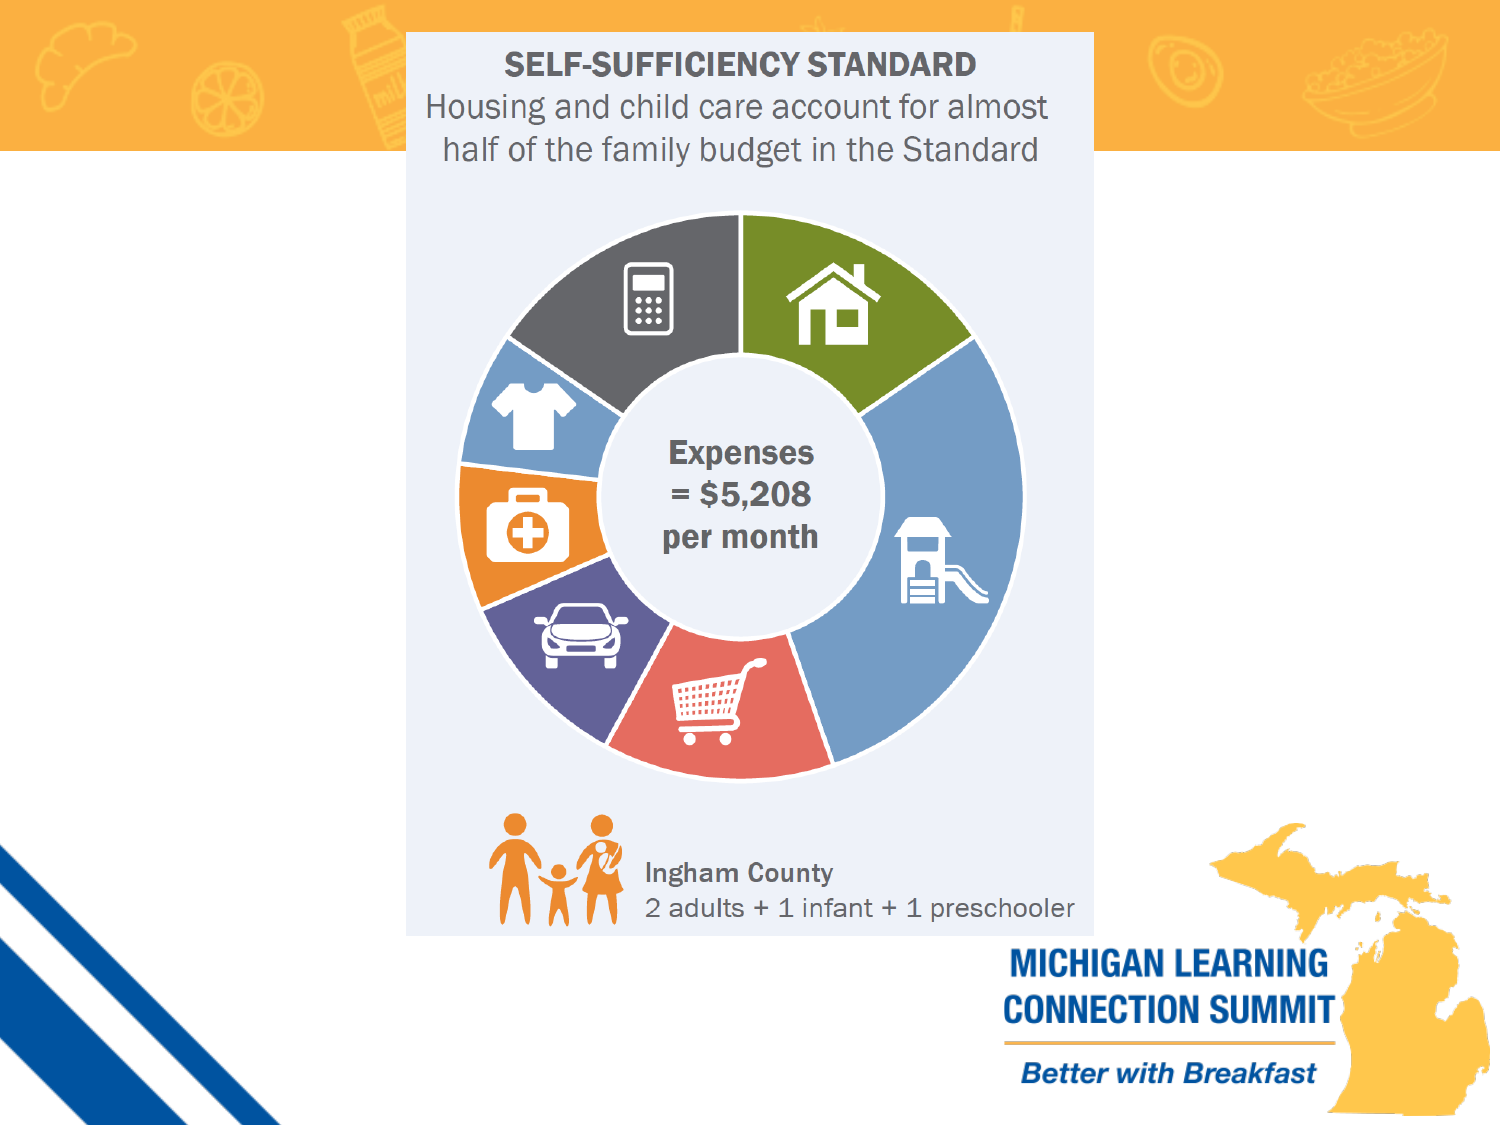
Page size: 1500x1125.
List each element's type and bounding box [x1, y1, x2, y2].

picture [405, 32, 1095, 936]
